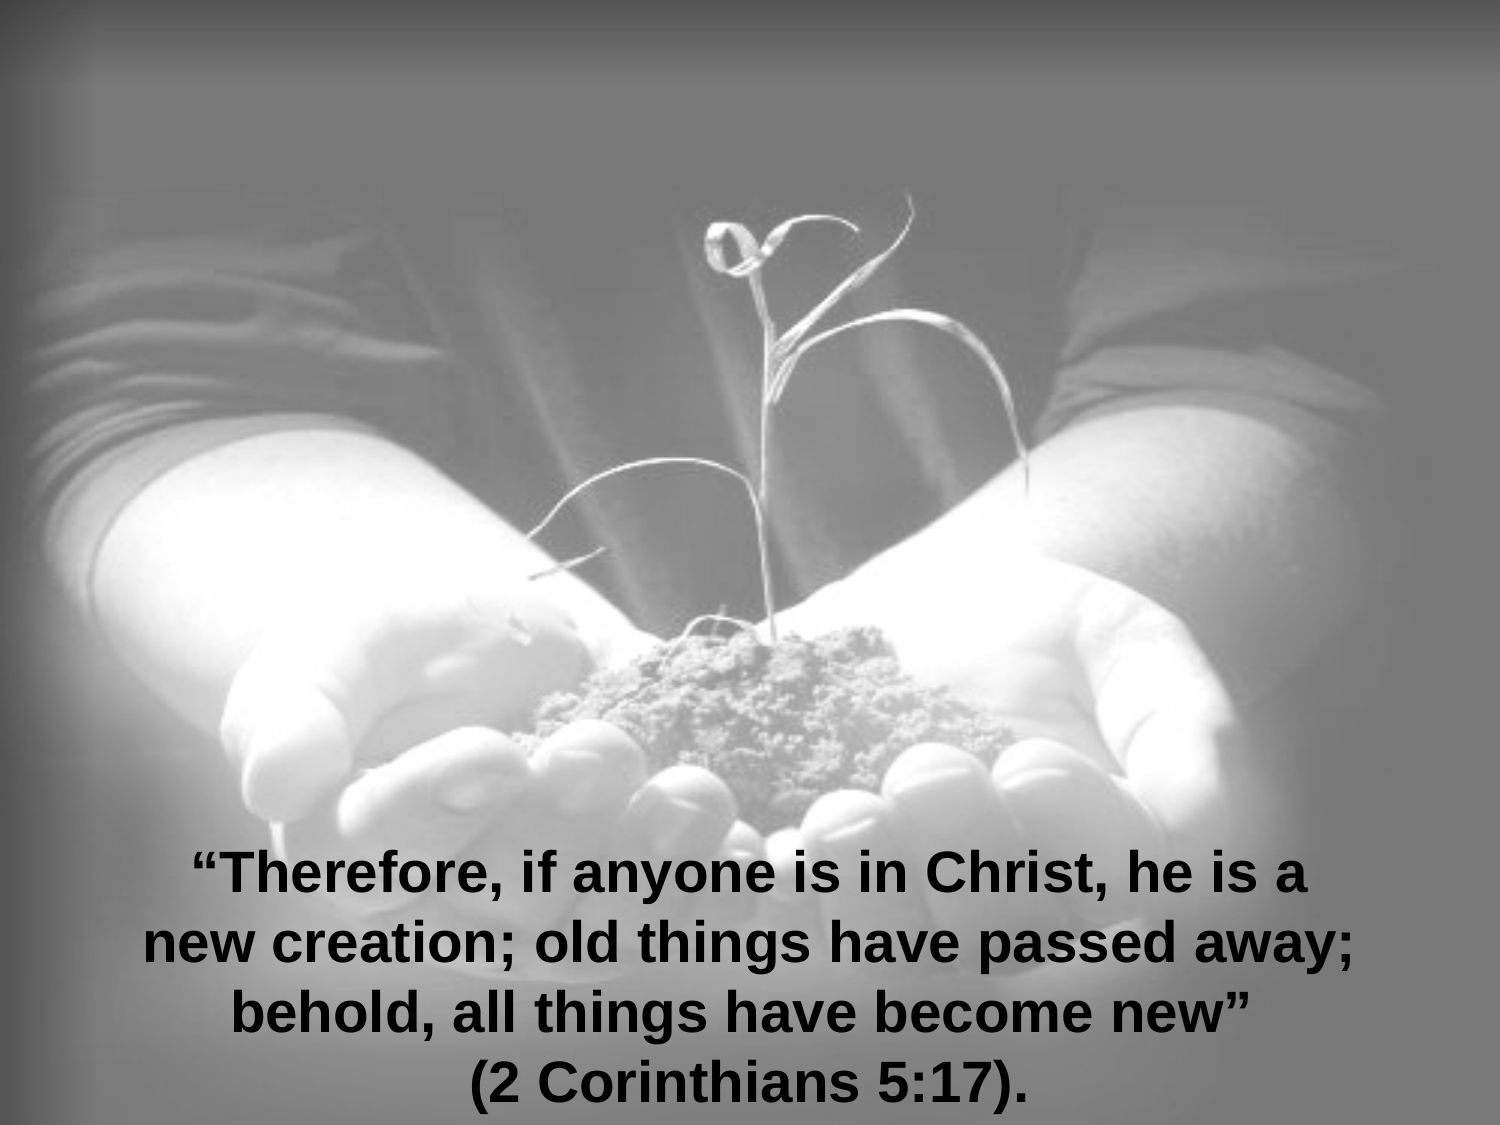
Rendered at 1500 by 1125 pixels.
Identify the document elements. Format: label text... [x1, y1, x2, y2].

picture [0, 0, 1500, 1125]
text_box “Therefore, if anyone is in Christ, he is a new creation; old things have passed away; behold, all things have become new” (2 Corinthians 5:17). [112, 827, 1388, 1122]
